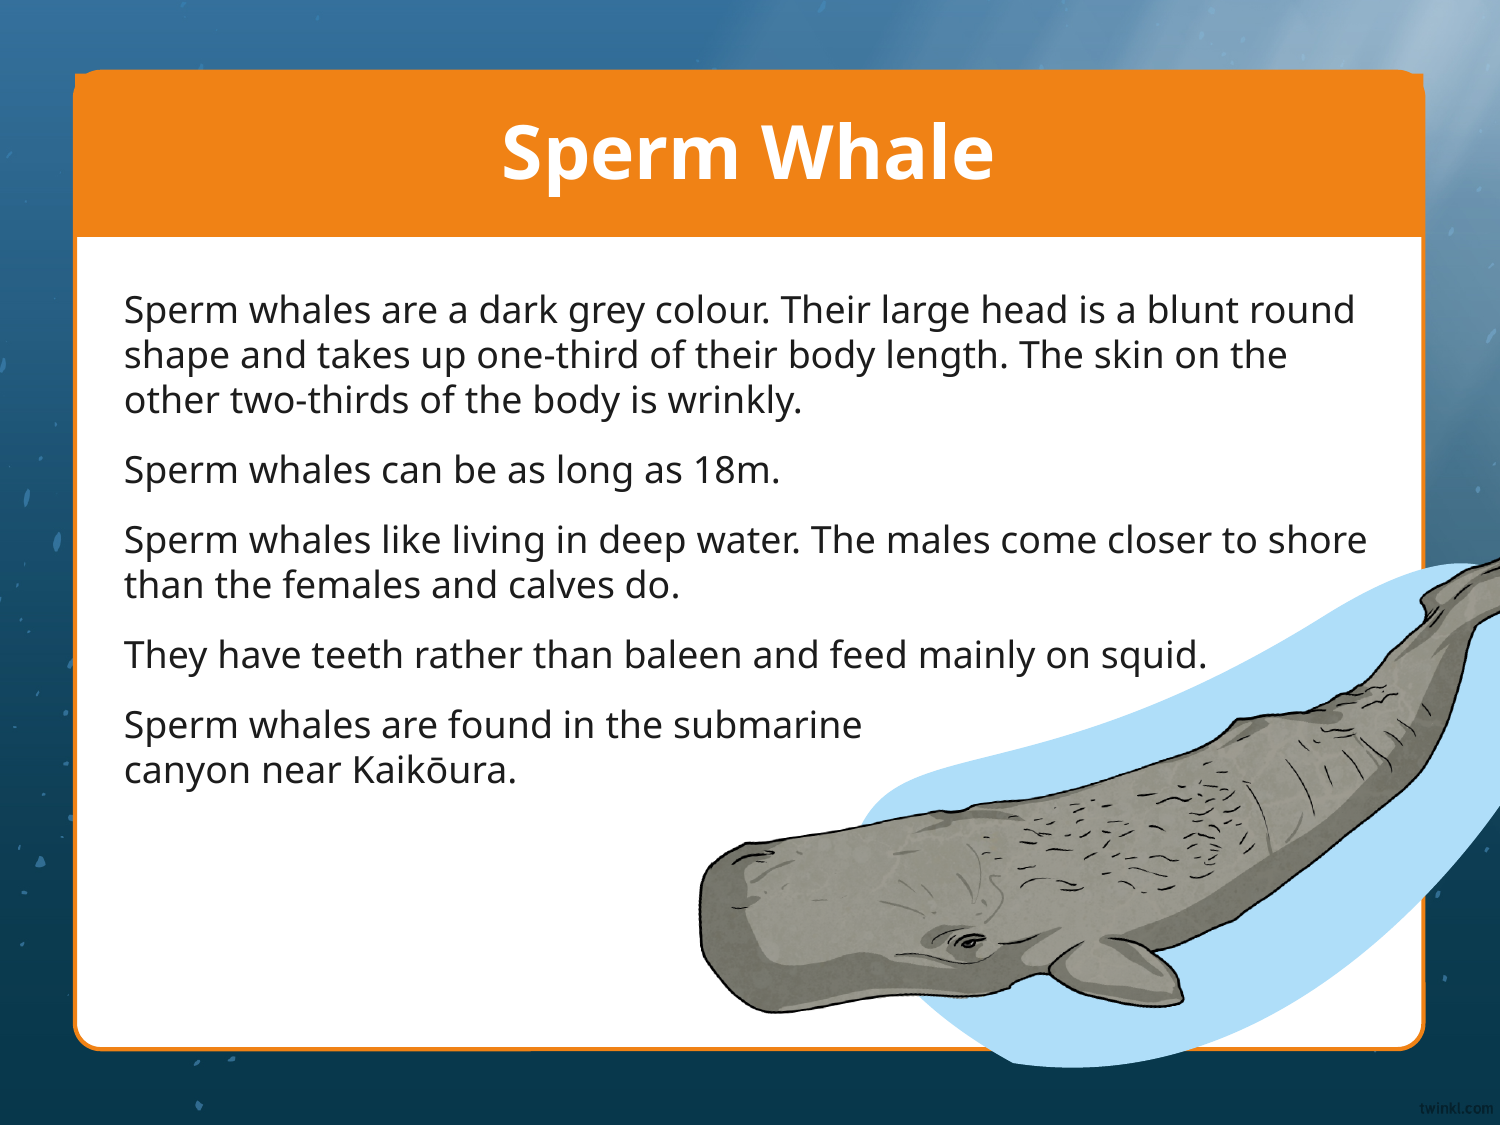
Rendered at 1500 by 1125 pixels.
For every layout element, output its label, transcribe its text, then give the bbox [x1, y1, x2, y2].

title Sperm Whale [73, 72, 1426, 239]
picture [0, 0, 1500, 1125]
text_box Sperm whales are a dark grey colour. Their large head is a blunt round shape and takes up one-third of their body length. The skin on the other two-thirds of the body is wrinkly. Sperm whales can be as long as 18m. Sperm whales like living in deep water. The males come closer to shore than the females and calves do. They have teeth rather than baleen and feed mainly on squid. Sperm whales are found in the submarine canyon near Kaikōura. [123, 285, 1376, 791]
text_box [968, 1004, 1293, 1069]
